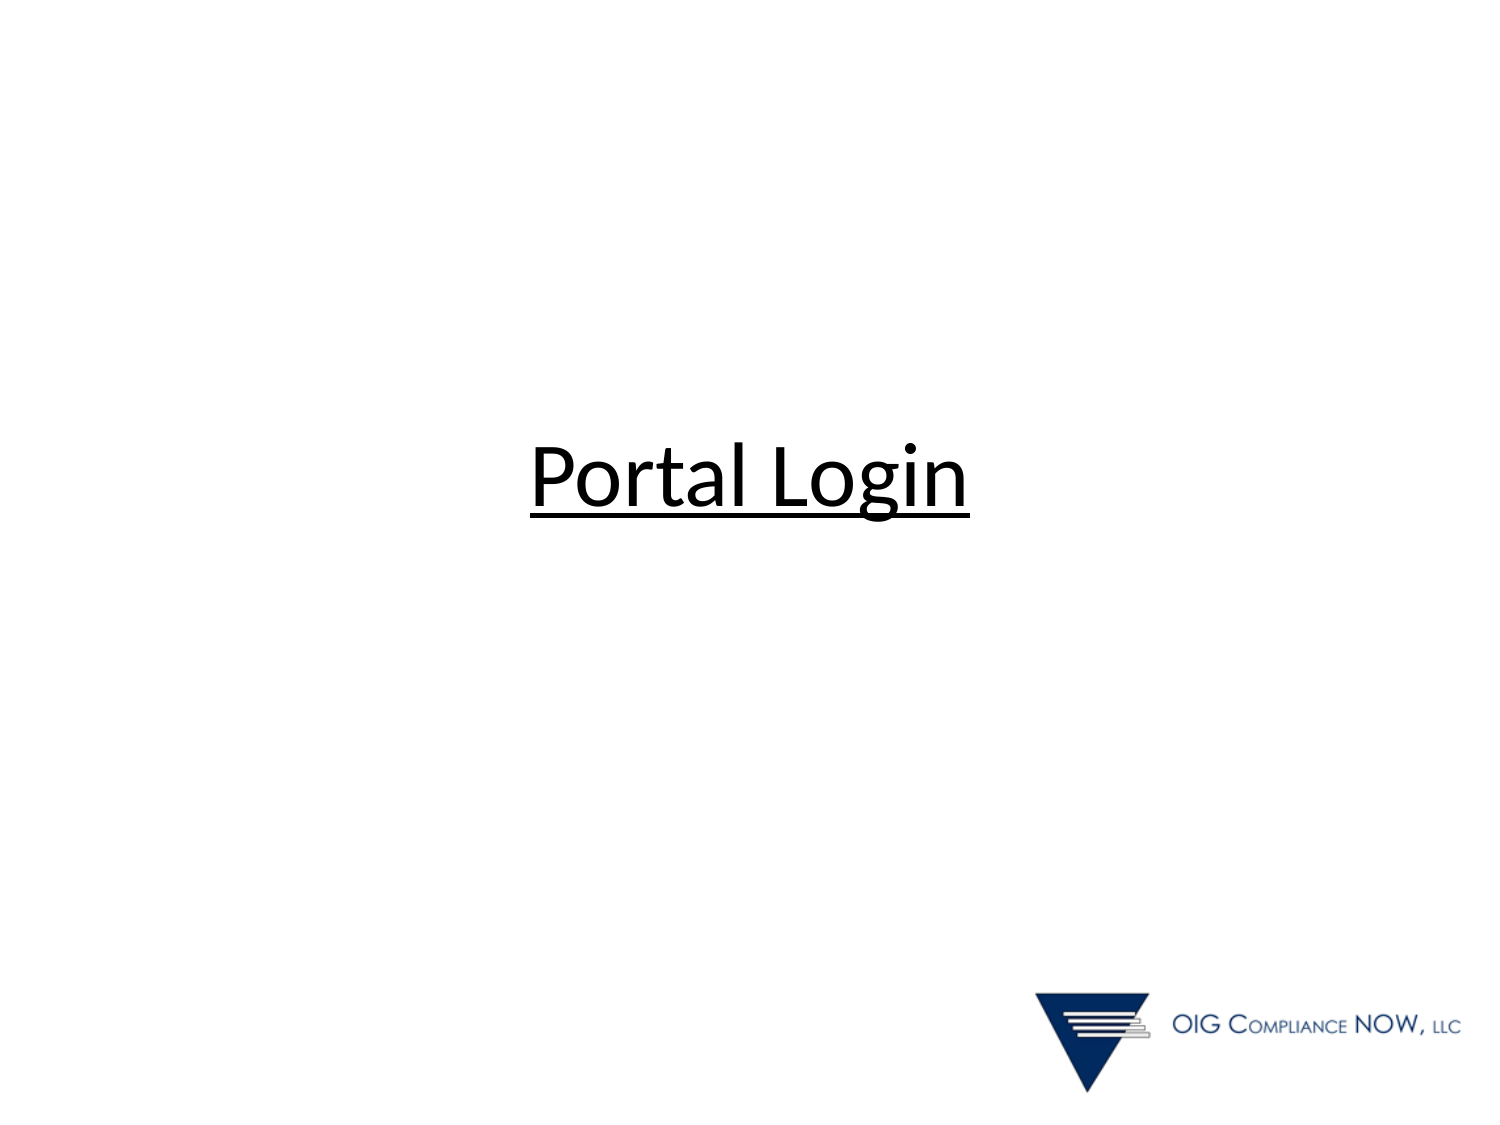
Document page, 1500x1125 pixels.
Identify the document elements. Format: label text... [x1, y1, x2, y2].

picture [1024, 981, 1479, 1101]
title Portal Login [112, 349, 1388, 591]
